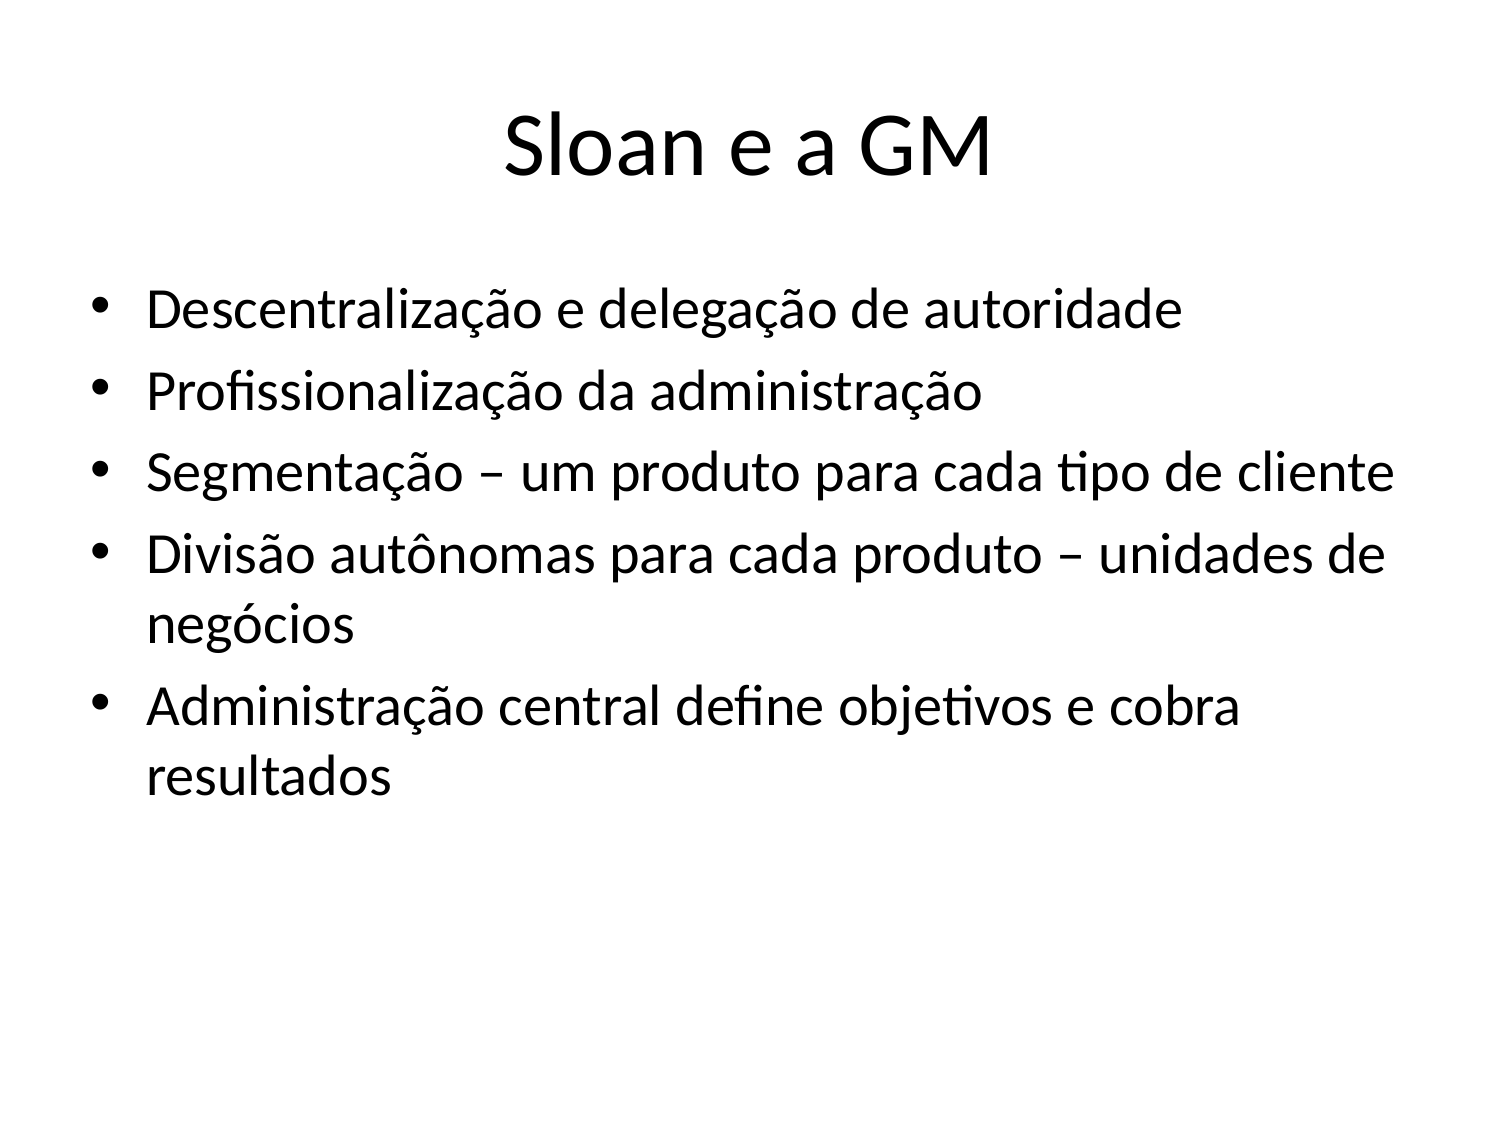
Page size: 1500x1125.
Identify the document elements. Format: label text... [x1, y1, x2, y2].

title Sloan e a GM [75, 45, 1425, 233]
list Descentralização e delegação de autoridade Profissionalização da administração Segmentação – um produto para cada tipo de cliente Divisão autônomas para cada produto – unidades de negócios Administração central define objetivos e cobra resultados [75, 262, 1425, 1005]
